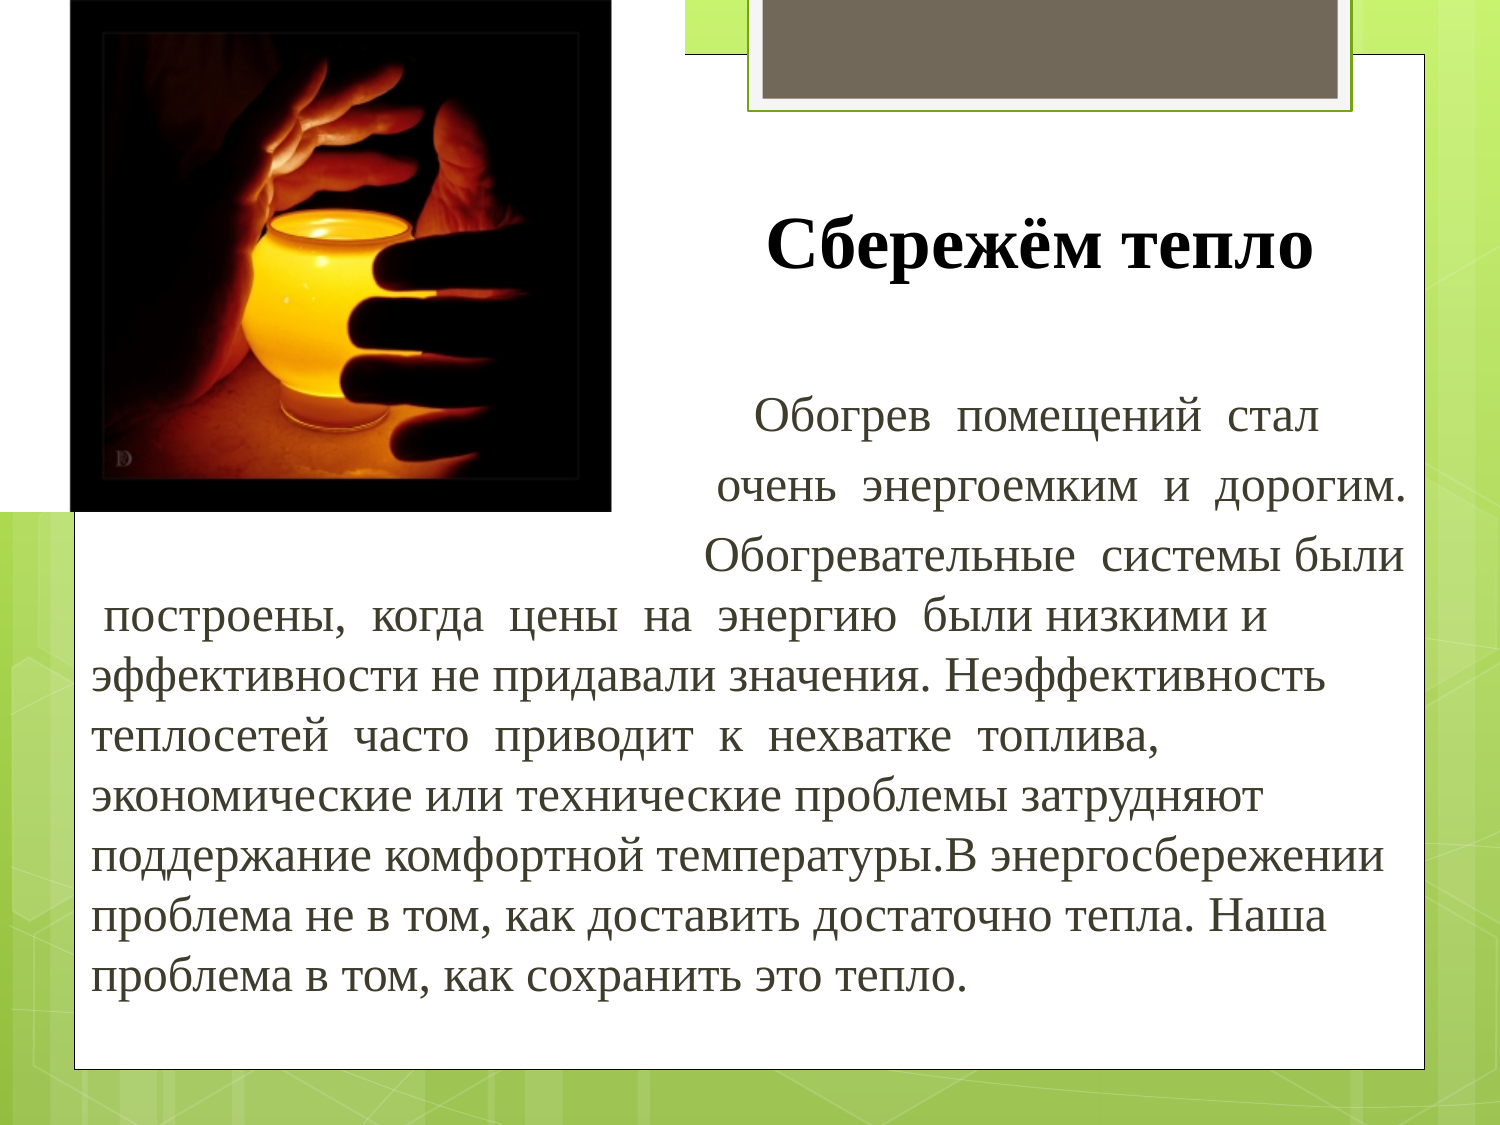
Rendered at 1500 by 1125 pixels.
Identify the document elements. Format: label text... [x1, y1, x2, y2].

picture [0, 0, 685, 512]
list Обогрев помещений стал очень энергоемким и дорогим. Обогревательные системы были построены, когда цены на энергию были низкими и эффективности не придавали значения. Неэффективность теплосетей часто приводит к нехватке топлива, экономические или технические проблемы затрудняют поддержание комфортной температуры.В энергосбережении проблема не в том, как доставить достаточно тепла. Наша проблема в том, как сохранить это тепло. [64, 373, 1424, 1059]
title Сбережём тепло [750, 101, 1424, 291]
